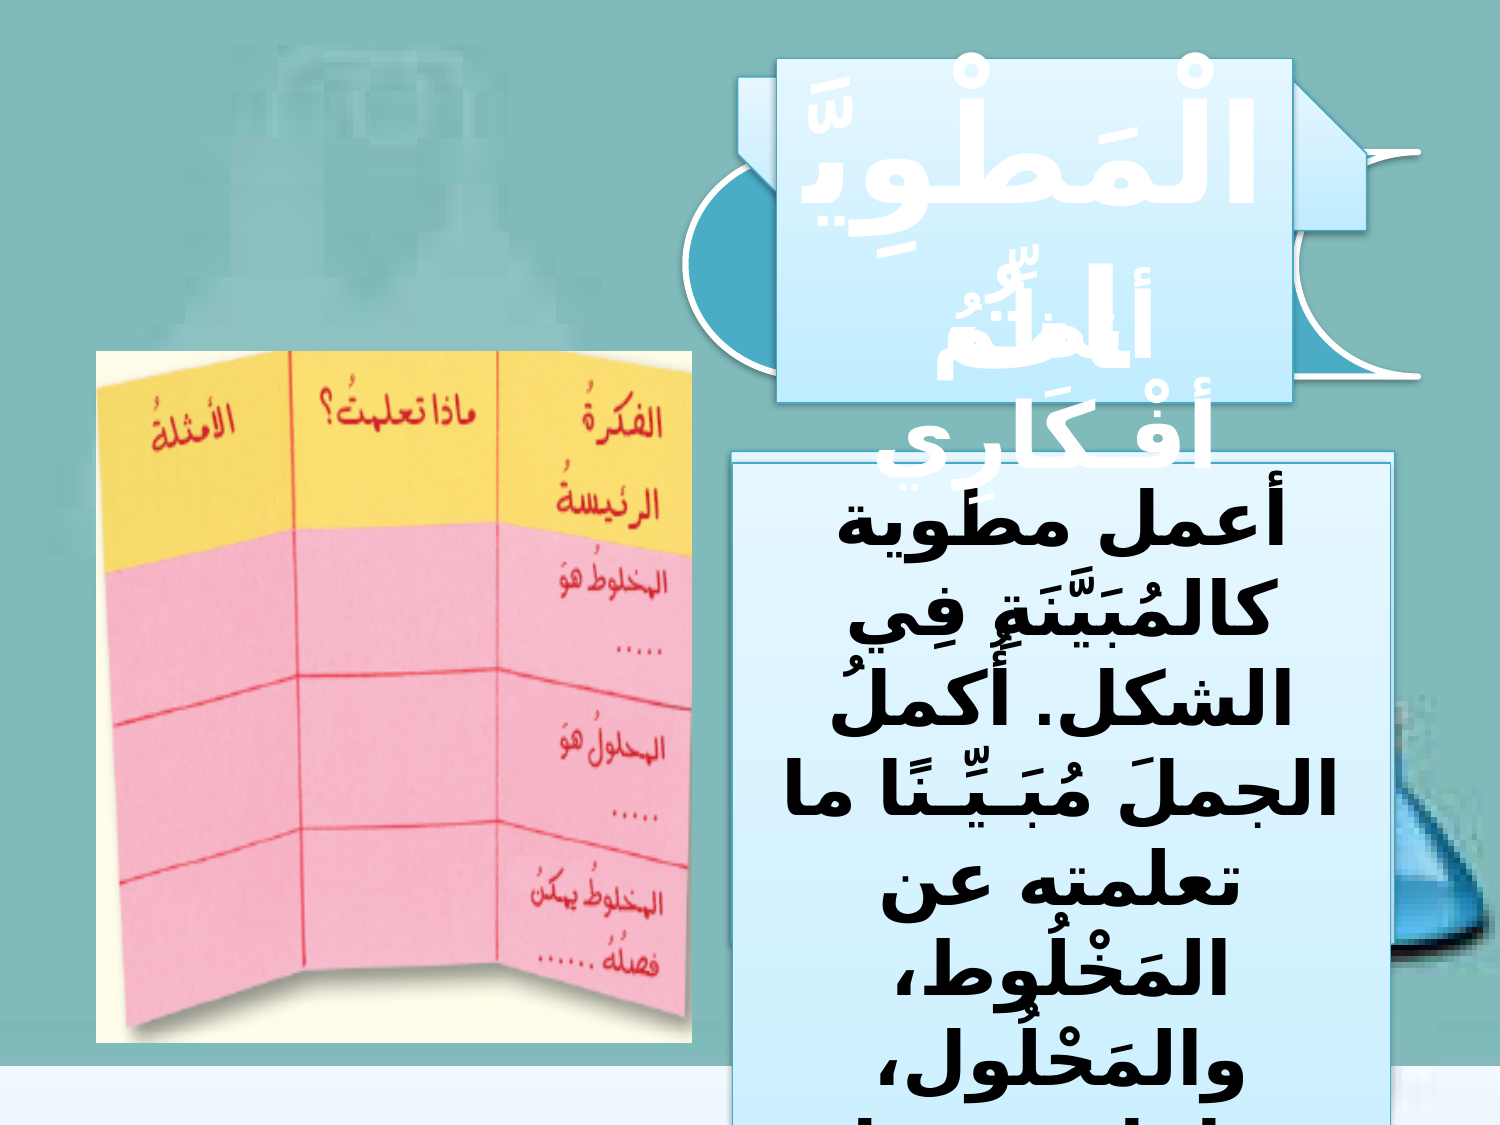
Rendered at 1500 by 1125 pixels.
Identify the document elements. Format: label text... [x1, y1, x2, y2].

picture [0, 0, 1500, 1125]
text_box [730, 450, 1395, 1067]
text_box [682, 172, 770, 375]
text_box [1372, 148, 1422, 164]
text_box [1304, 295, 1422, 380]
text_box أنظِّمُ أفْـكَارِي [786, 259, 1304, 449]
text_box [737, 58, 1367, 241]
